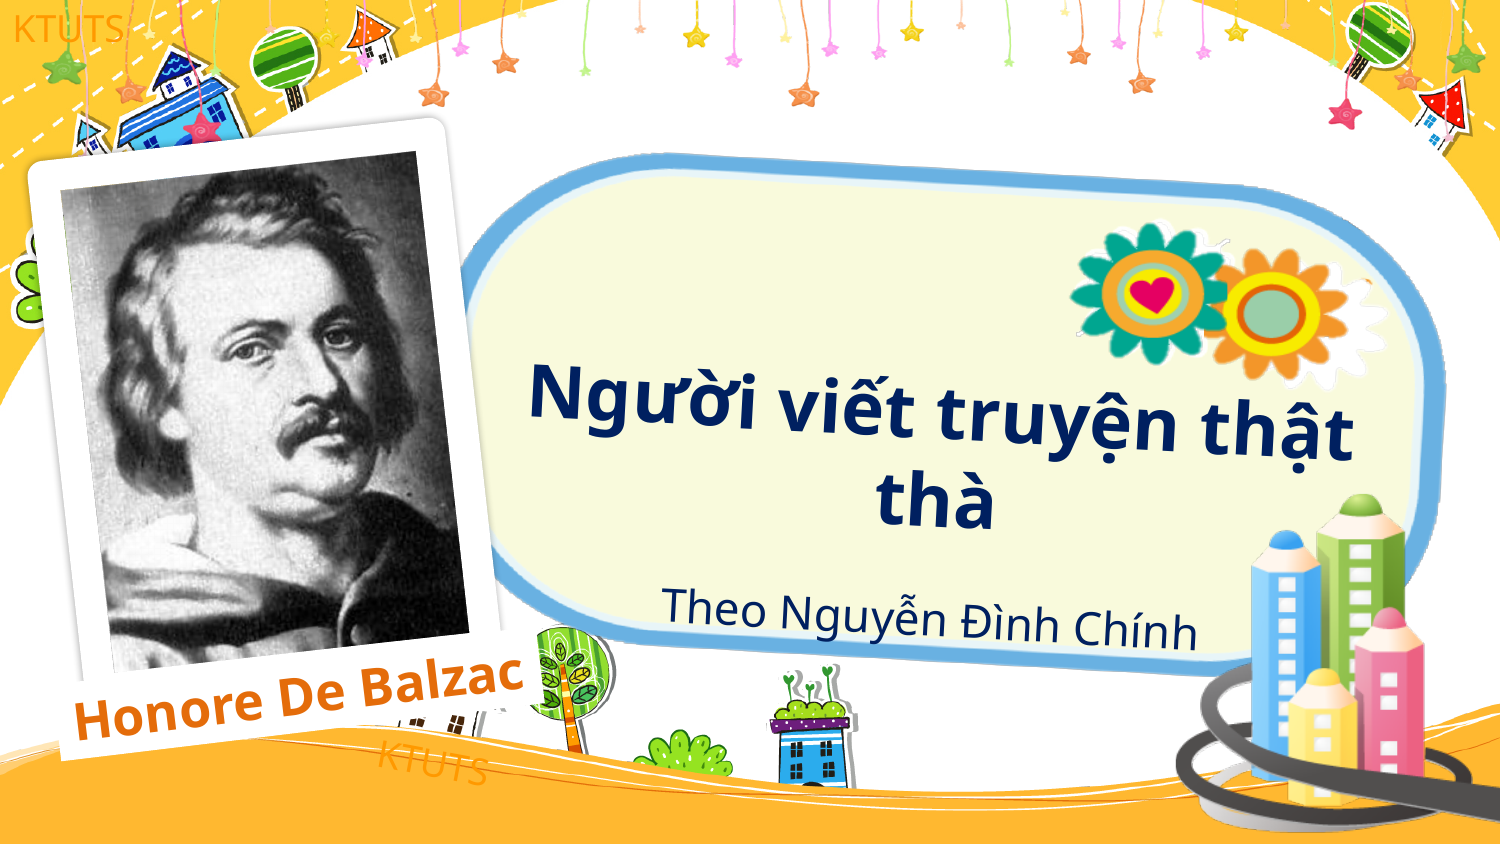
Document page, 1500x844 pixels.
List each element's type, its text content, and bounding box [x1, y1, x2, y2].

text_box Honore De Balzac [52, 663, 545, 762]
picture [0, 0, 1500, 844]
